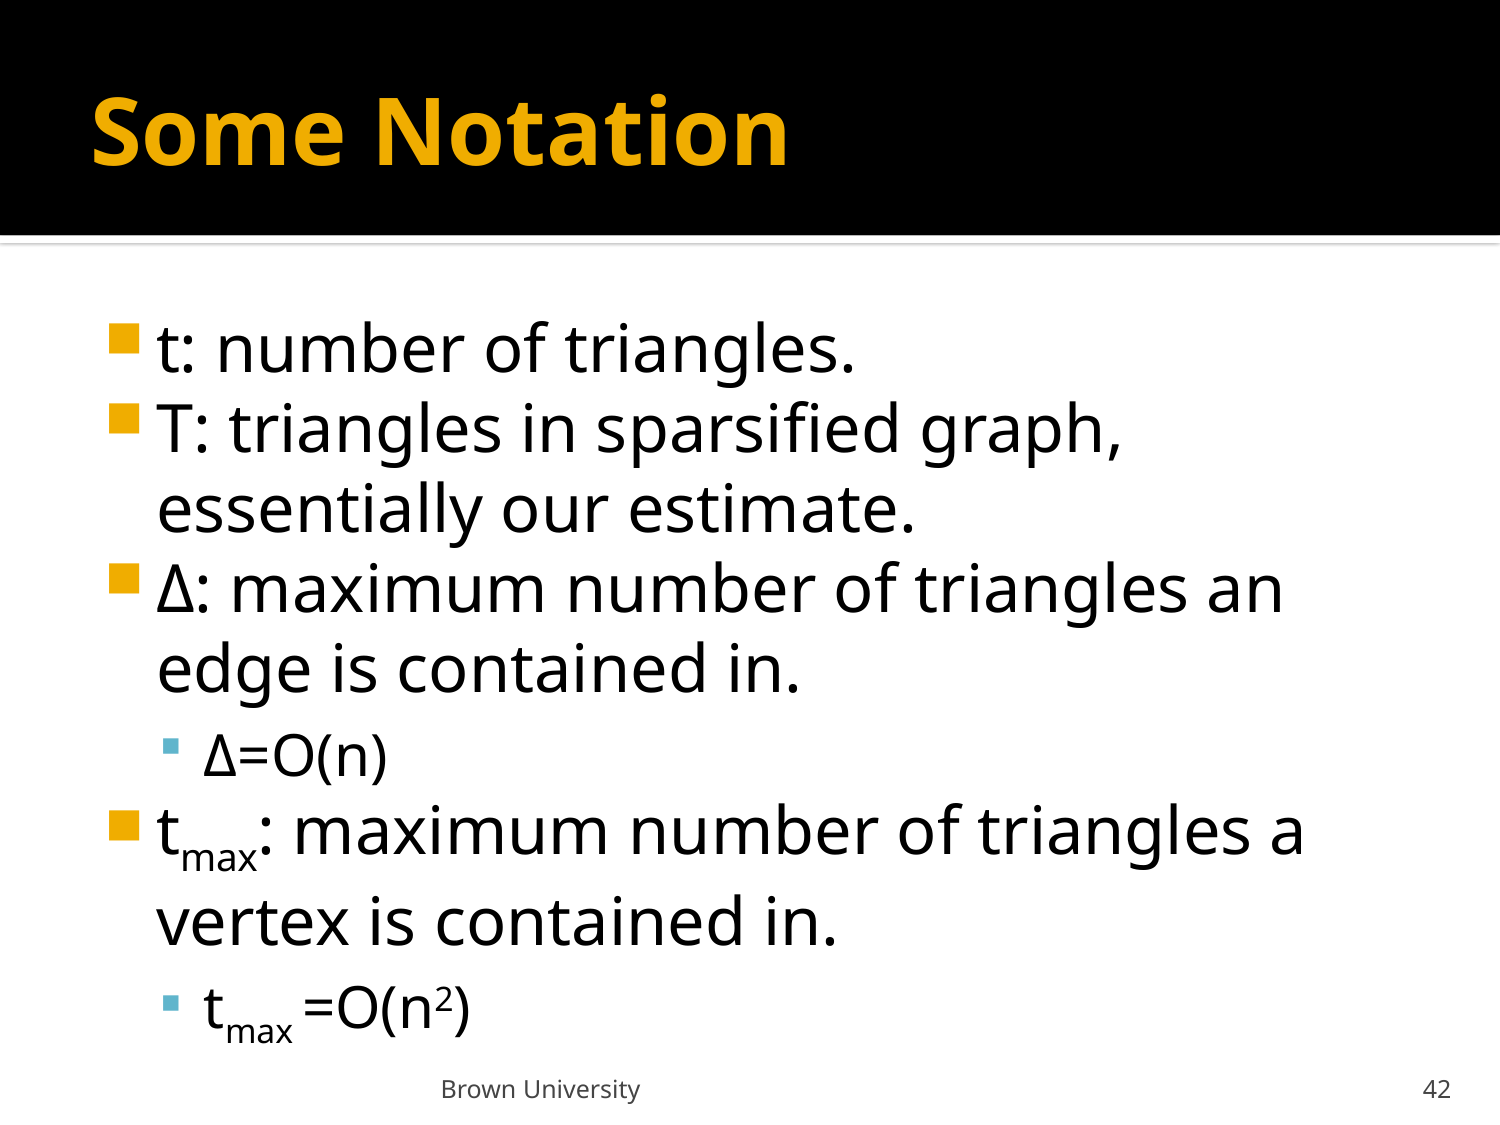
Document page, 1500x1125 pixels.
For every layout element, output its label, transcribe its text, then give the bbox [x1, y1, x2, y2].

title Some Notation [75, 25, 1425, 231]
slide_number 42 [1345, 1062, 1467, 1108]
list t: number of triangles. T: triangles in sparsified graph, essentially our estimate. Δ: maximum number of triangles an edge is contained in. Δ=O(n) tmax: maximum number of triangles a vertex is contained in. tmax =Ο(n2) [75, 291, 1425, 1050]
footer Brown University [433, 1062, 1337, 1108]
